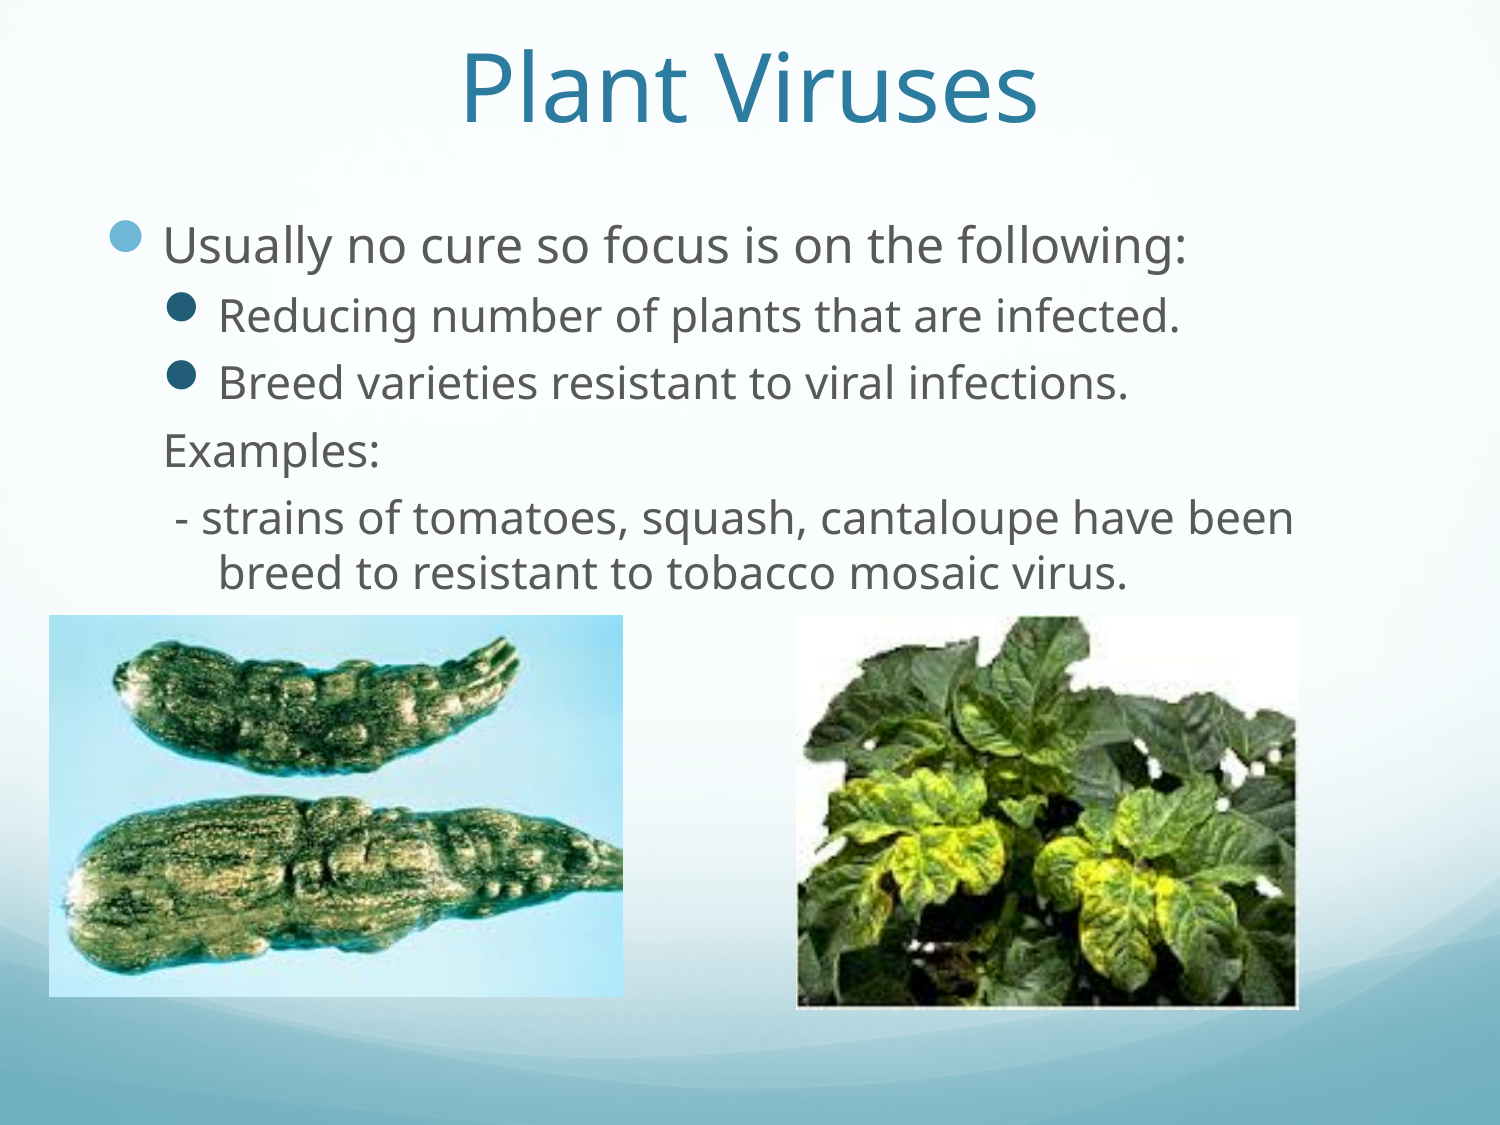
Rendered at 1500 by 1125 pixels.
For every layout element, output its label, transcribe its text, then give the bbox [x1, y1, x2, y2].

title Plant Viruses [90, 17, 1410, 150]
picture [48, 614, 623, 997]
picture [796, 614, 1300, 1010]
list Usually no cure so focus is on the following: Reducing number of plants that are infected. Breed varieties resistant to viral infections. Examples: - strains of tomatoes, squash, cantaloupe have been breed to resistant to tobacco mosaic virus. [90, 206, 1410, 616]
